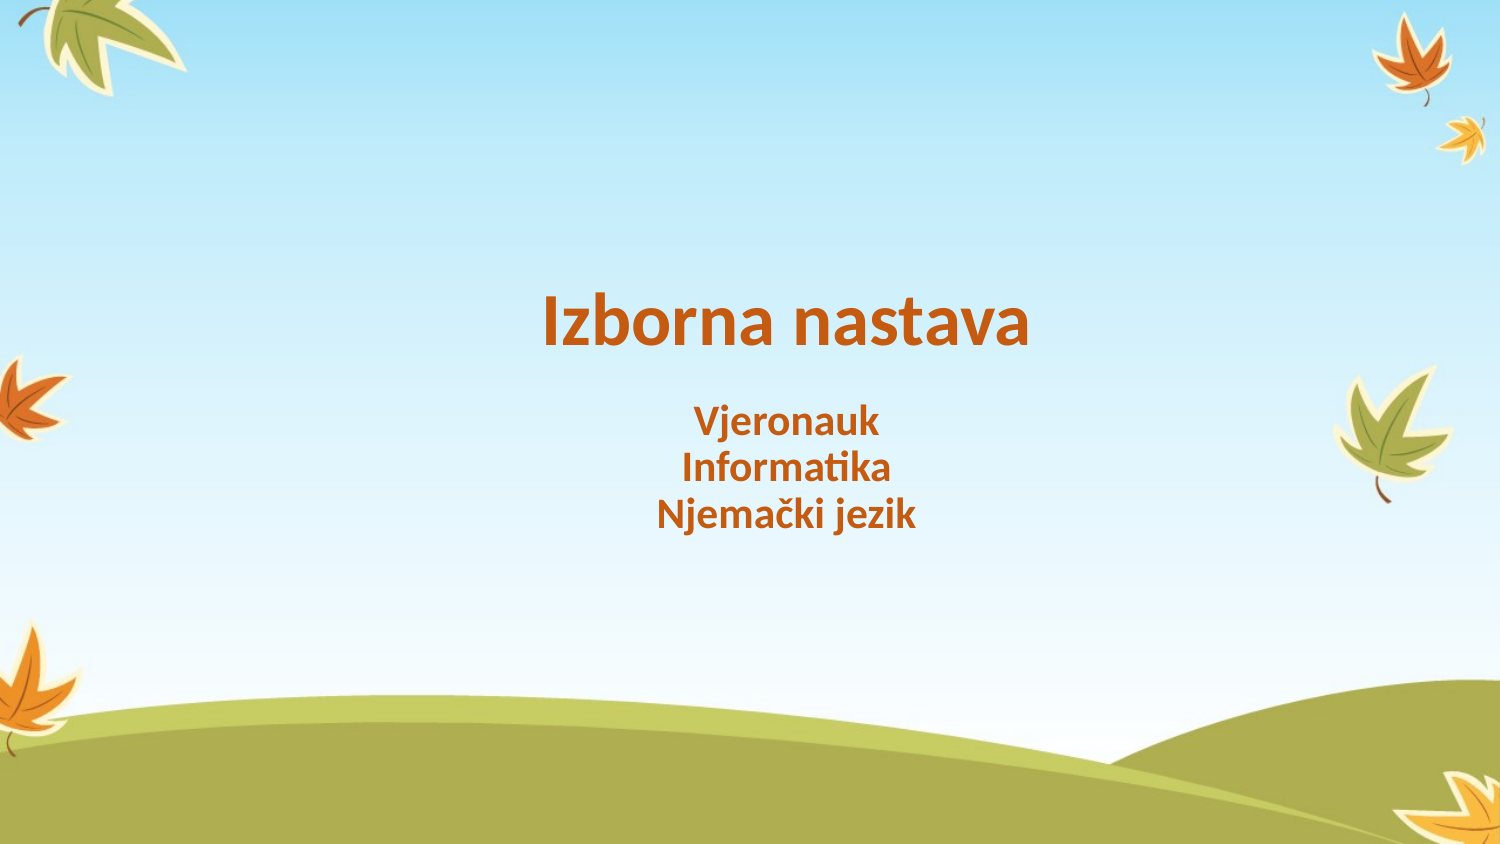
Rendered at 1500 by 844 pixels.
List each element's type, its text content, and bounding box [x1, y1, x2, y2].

title Izborna nastava [139, 216, 1434, 370]
picture [0, 0, 1500, 844]
list Vjeronauk Informatika Njemački jezik [640, 389, 933, 559]
